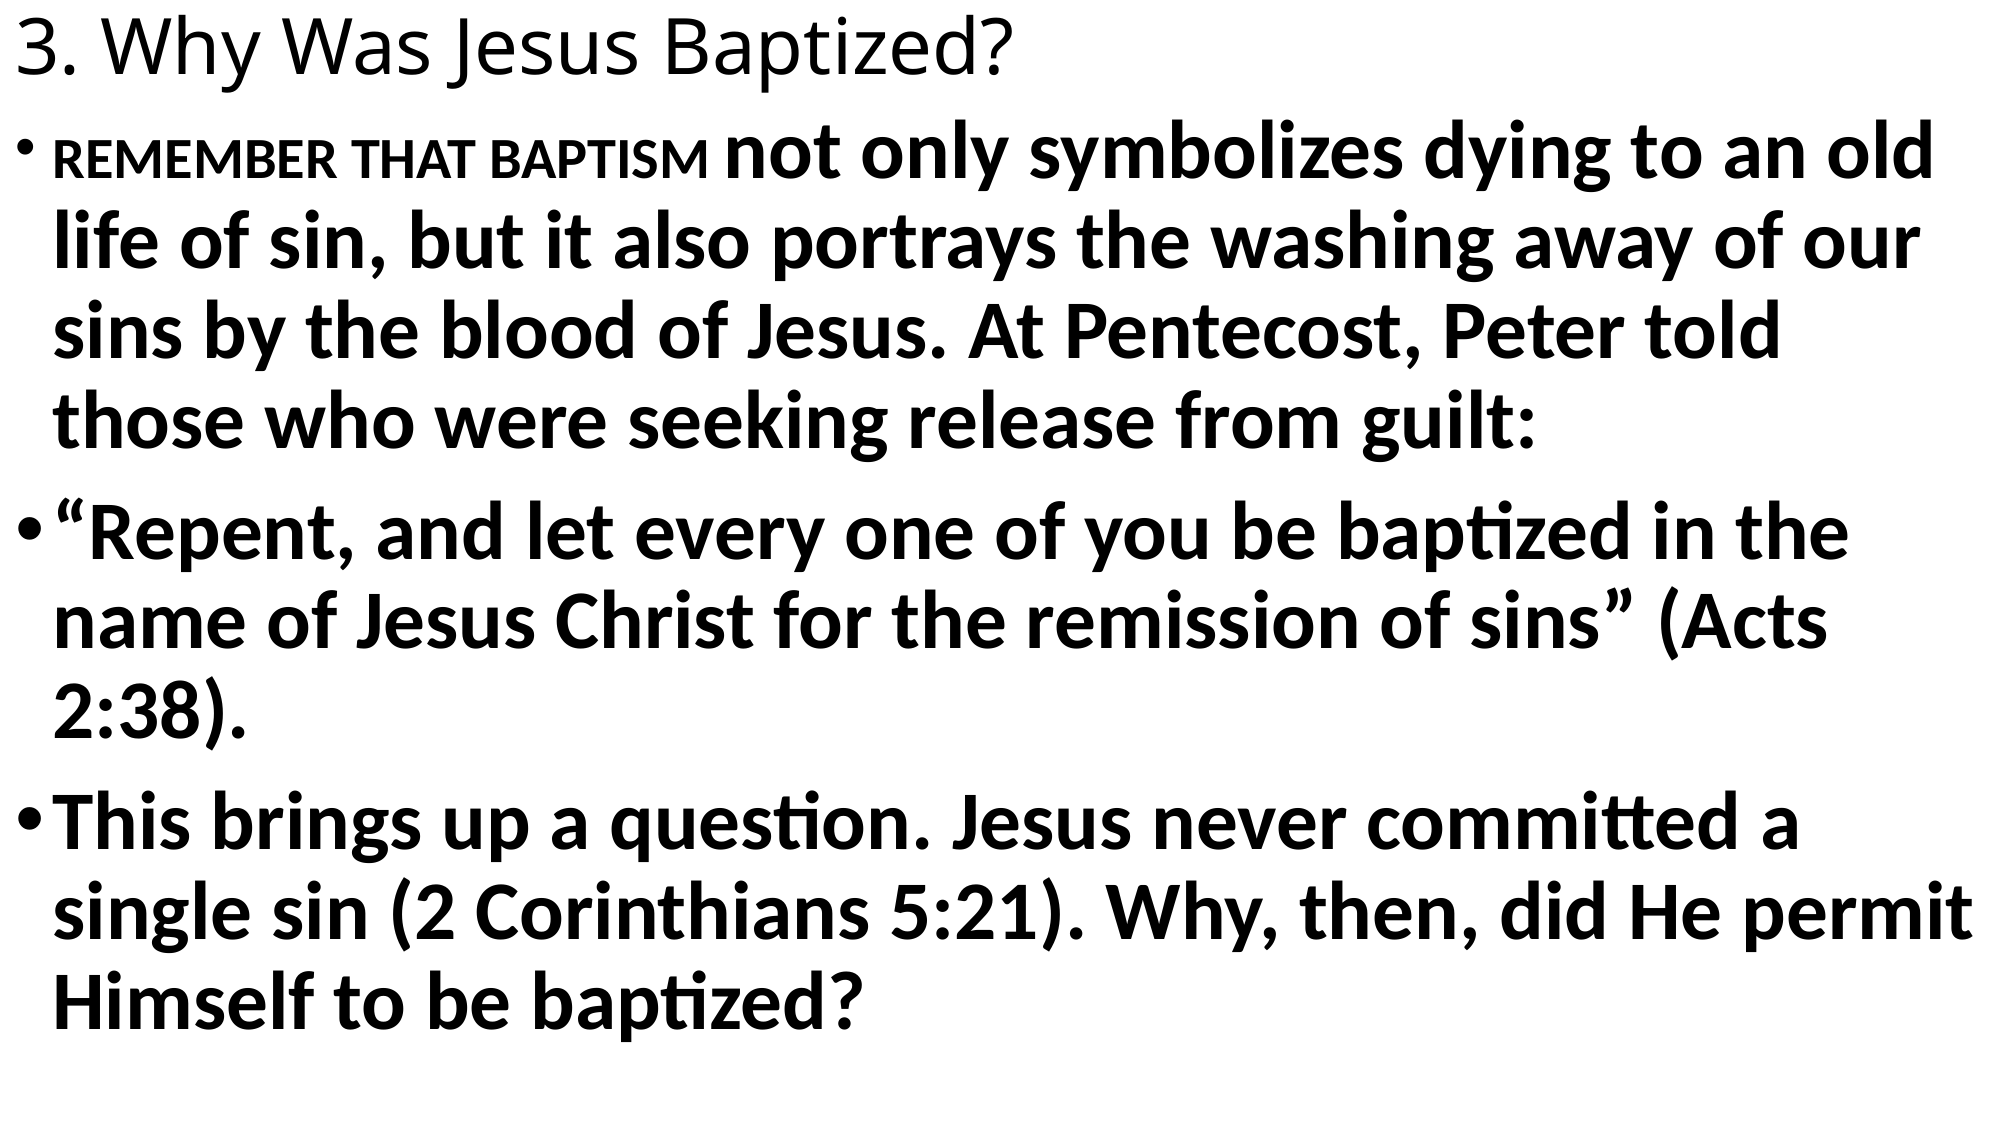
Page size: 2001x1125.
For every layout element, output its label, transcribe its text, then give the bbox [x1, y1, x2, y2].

list REMEMBER THAT BAPTISM not only symbolizes dying to an old life of sin, but it also portrays the washing away of our sins by the blood of Jesus. At Pentecost, Peter told those who were seeking release from guilt: “Repent, and let every one of you be baptized in the name of Jesus Christ for the remission of sins” (Acts 2:38). This brings up a question. Jesus never committed a single sin (2 Corinthians 5:21). Why, then, did He permit Himself to be baptized? [0, 99, 2000, 1125]
title 3. Why Was Jesus Baptized? [0, 0, 2000, 99]
